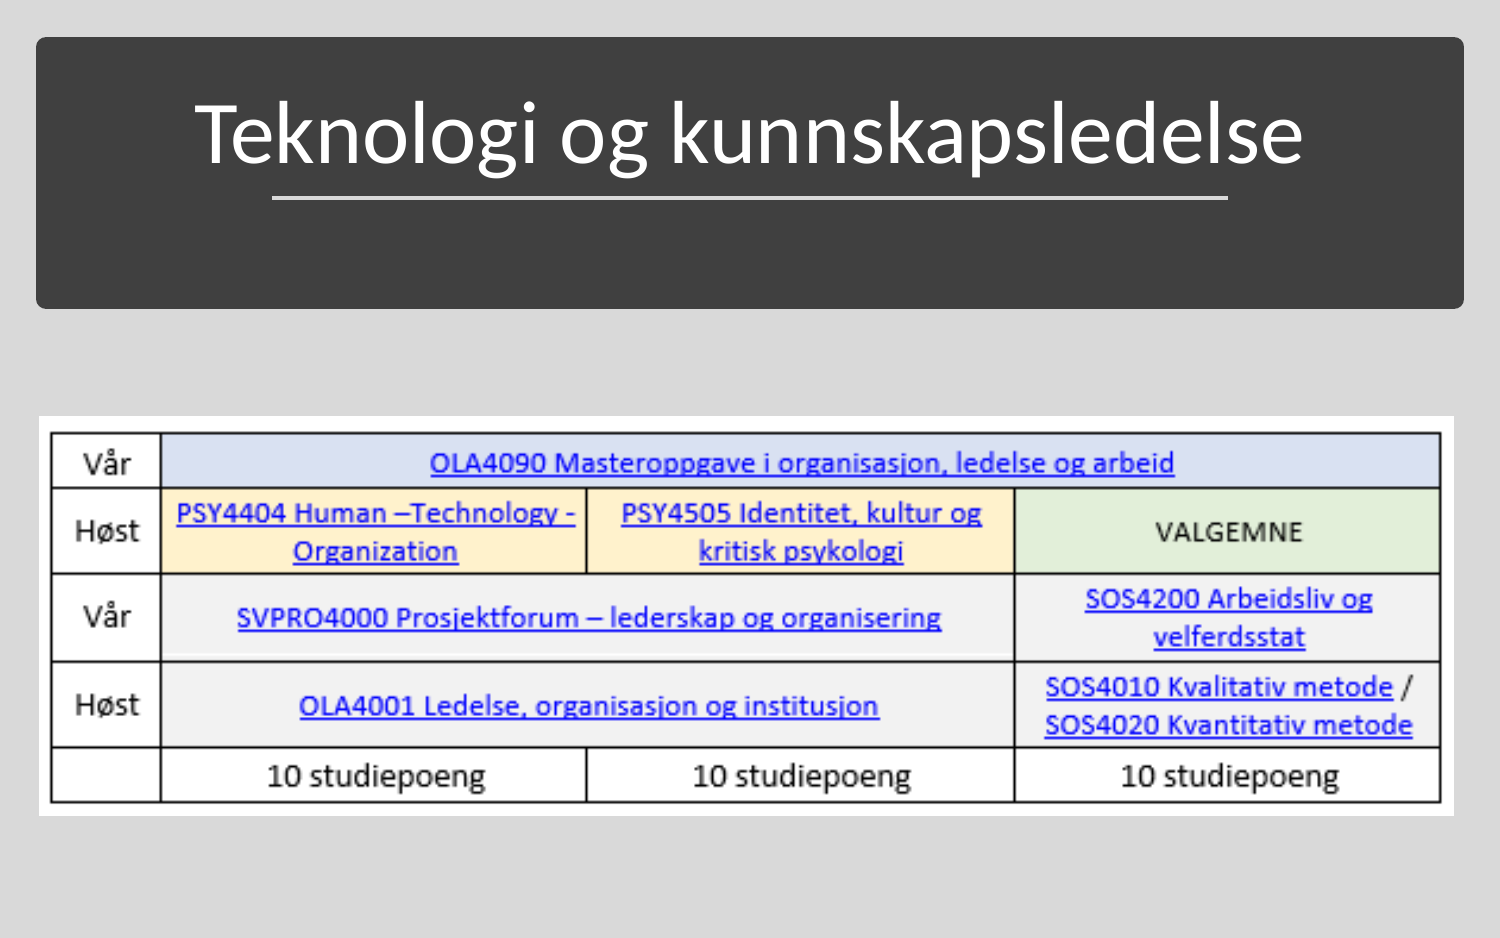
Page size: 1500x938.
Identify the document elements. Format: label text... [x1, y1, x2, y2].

text_box [44, 45, 1456, 301]
picture [39, 416, 1455, 817]
title Teknologi og kunnskapsledelse [64, 63, 1436, 191]
